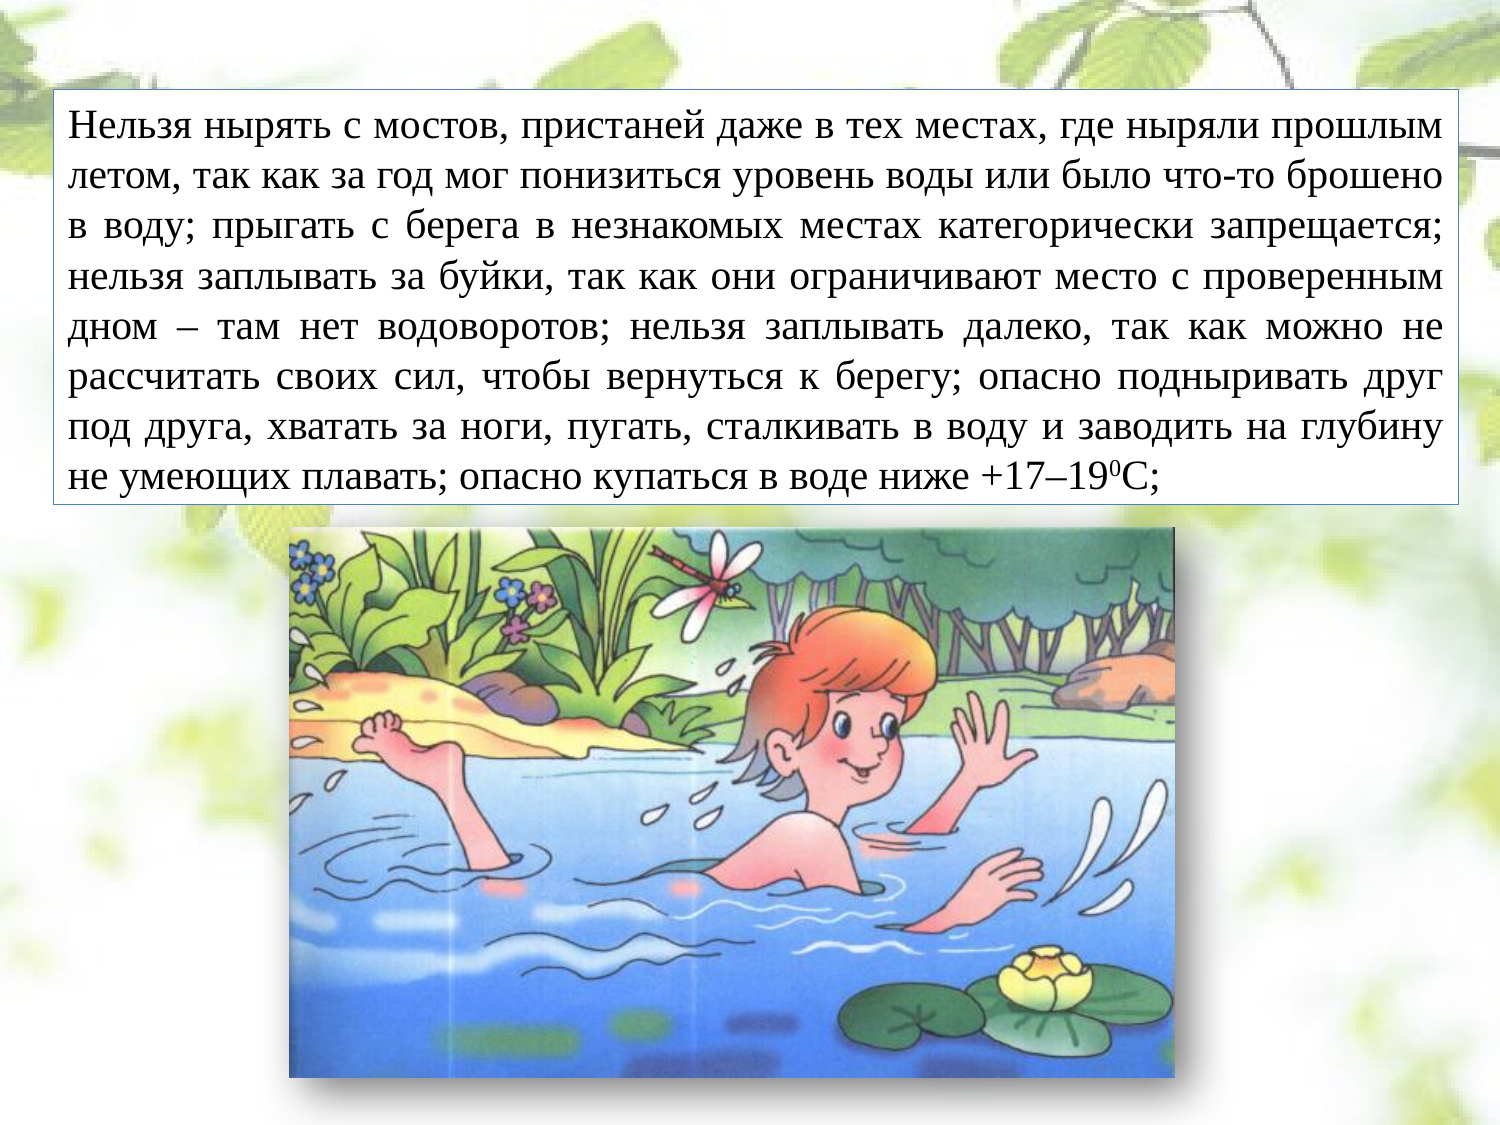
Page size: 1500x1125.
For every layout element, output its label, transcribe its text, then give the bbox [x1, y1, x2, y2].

text_box Нельзя нырять с мостов, пристаней даже в тех местах, где ныряли прошлым летом, так как за год мог понизиться уровень воды или было что-то брошено в воду; прыгать с берега в незнакомых местах категорически запрещается; нельзя заплывать за буйки, так как они ограничивают место с проверенным дном – там нет водоворотов; нельзя заплывать далеко, так как можно не рассчитать своих сил, чтобы вернуться к берегу; опасно подныривать друг под друга, хватать за ноги, пугать, сталкивать в воду и заводить на глубину не умеющих плавать; опасно купаться в воде ниже +17–190С; [53, 89, 1459, 505]
picture [289, 526, 1176, 1078]
